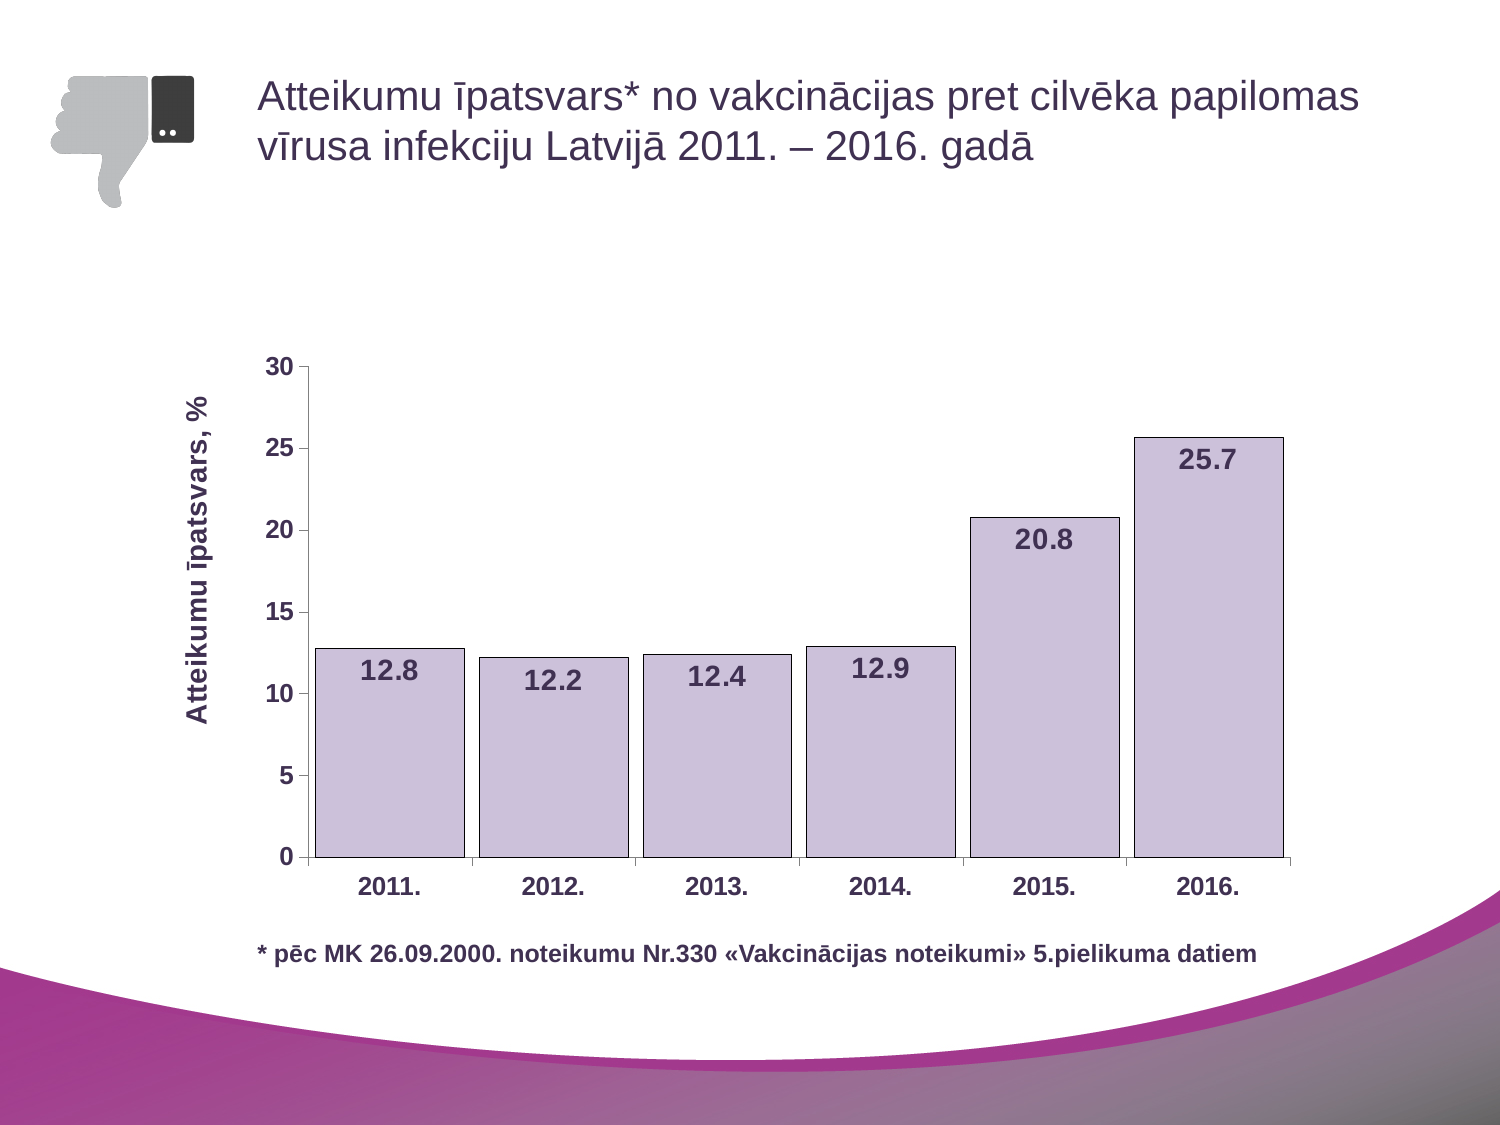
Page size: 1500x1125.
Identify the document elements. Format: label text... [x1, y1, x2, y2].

chart [132, 339, 1291, 954]
text_box Atteikumu īpatsvars* no vakcinācijas pret cilvēka papilomas vīrusa infekciju Latvijā 2011. – 2016. gadā [242, 61, 1480, 177]
text_box * pēc MK 26.09.2000. noteikumu Nr.330 «Vakcinācijas noteikumi» 5.pielikuma datiem [242, 930, 1500, 976]
picture [0, 0, 1500, 1125]
